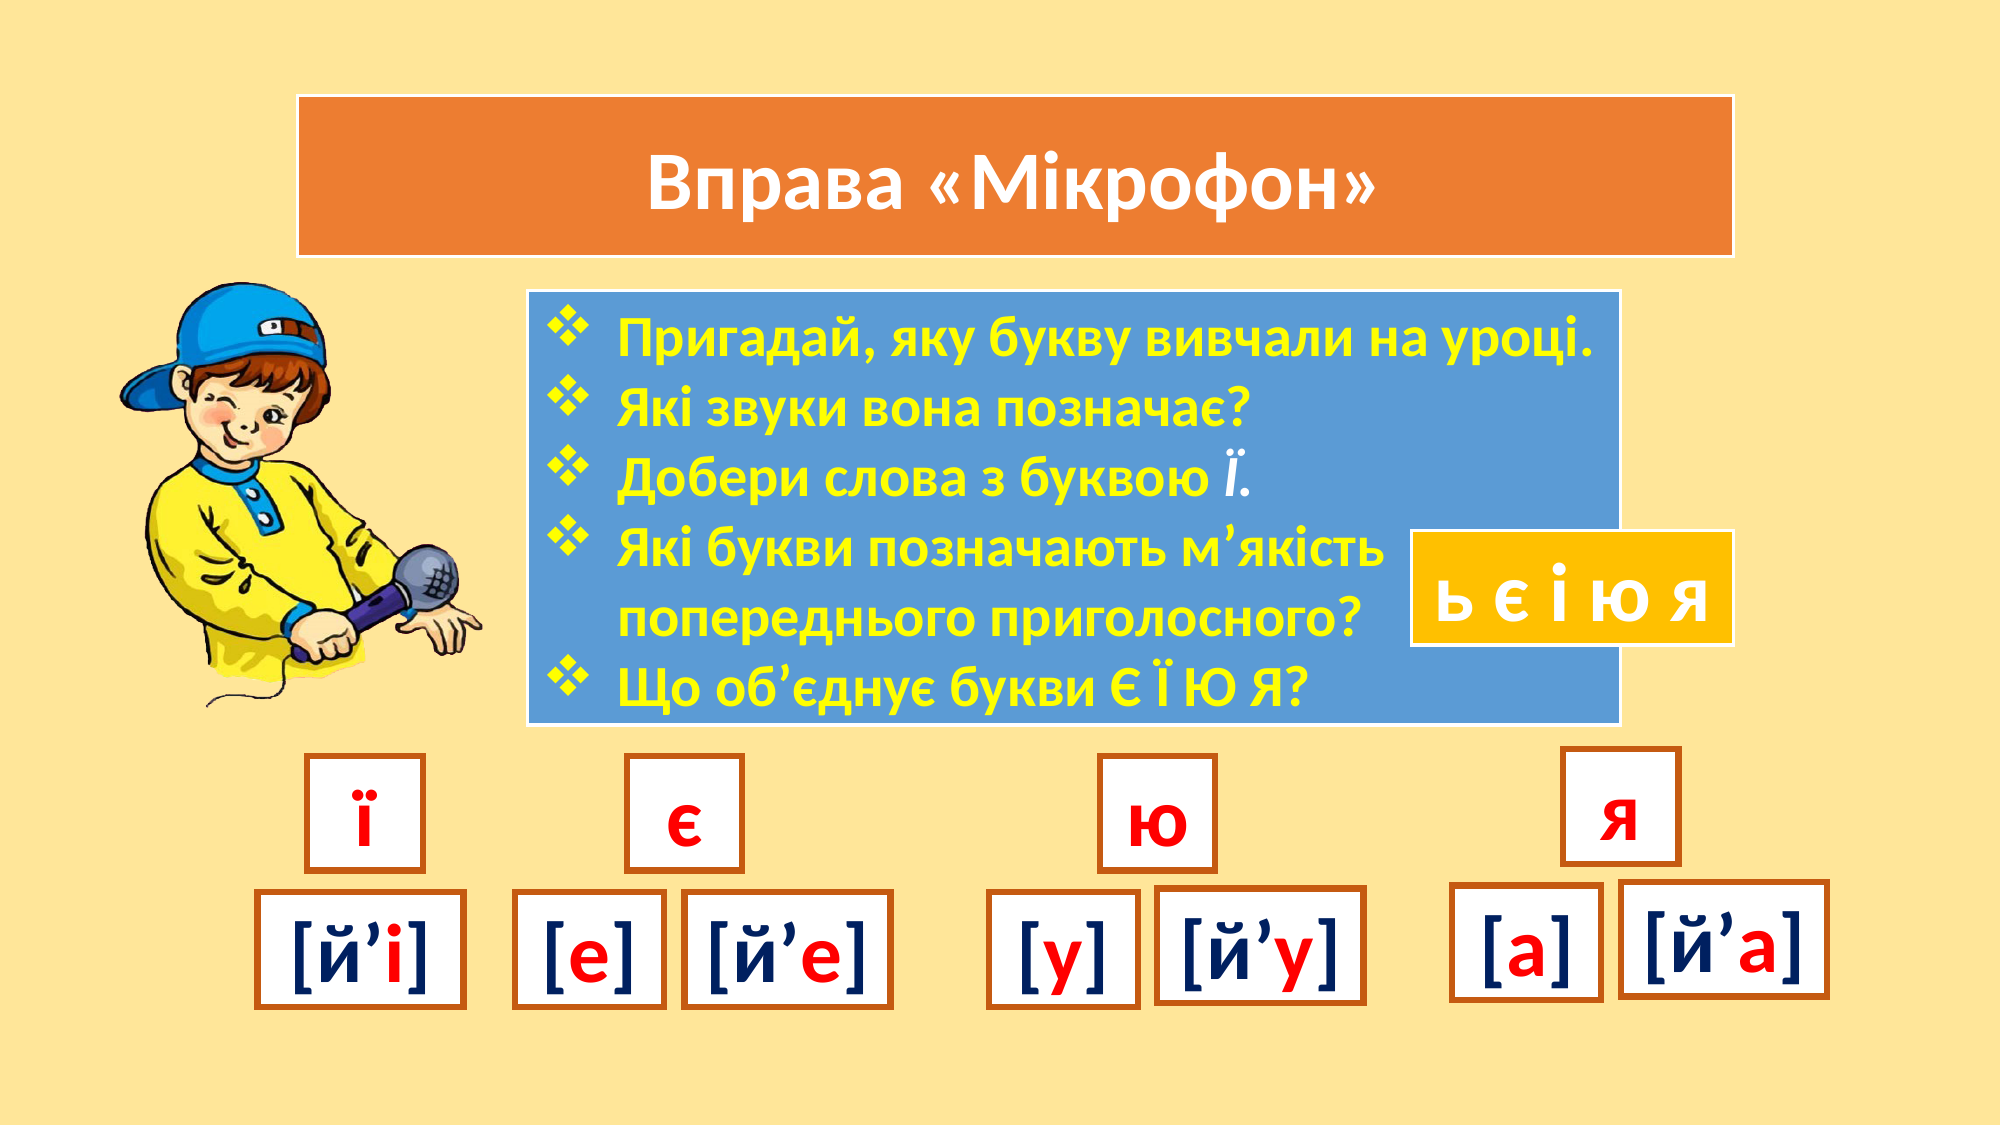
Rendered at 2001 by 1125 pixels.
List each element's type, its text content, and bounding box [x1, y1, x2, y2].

text_box [е] [514, 891, 665, 1008]
text_box є [626, 755, 743, 872]
text_box Вправа «Мікрофон» [296, 94, 1735, 258]
text_box ю [1099, 755, 1216, 872]
text_box Пригадай, яку букву вивчали на уроці. Які звуки вона позначає? Добери слова з буквою Ї. Які букви позначають м’якість попереднього приголосного? Що об’єднує букви Є Ї Ю Я? [526, 289, 1622, 727]
text_box [у] [988, 891, 1139, 1008]
text_box [й’і] [256, 891, 465, 1008]
text_box ь є і ю я [1410, 529, 1735, 647]
text_box [й’е] [683, 891, 892, 1008]
text_box [й’у] [1156, 888, 1364, 1004]
picture [107, 264, 489, 724]
text_box [й’а] [1620, 881, 1828, 998]
text_box ї [306, 755, 424, 872]
text_box [а] [1451, 885, 1602, 1001]
text_box я [1562, 748, 1679, 865]
